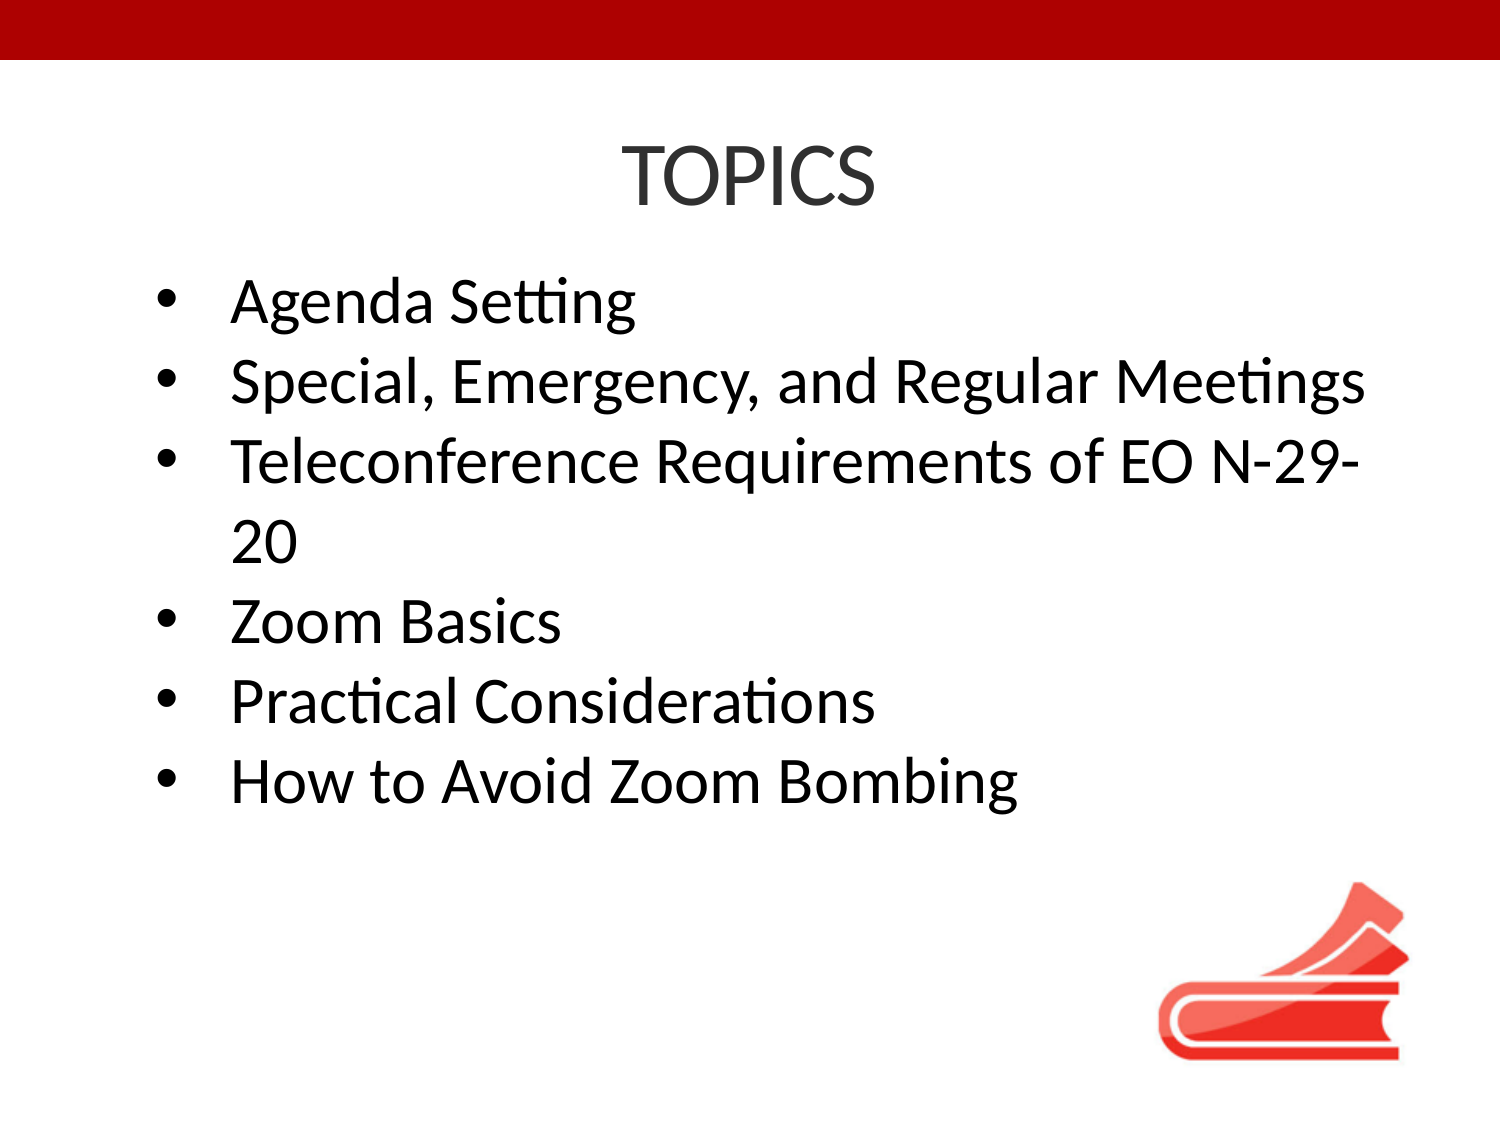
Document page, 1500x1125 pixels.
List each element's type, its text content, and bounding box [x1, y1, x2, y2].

text_box Agenda Setting Special, Emergency, and Regular Meetings Teleconference Requirements of EO N-29-20 Zoom Basics Practical Considerations How to Avoid Zoom Bombing [140, 249, 1425, 825]
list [1141, 861, 1426, 1075]
title TOPICS [75, 87, 1425, 250]
